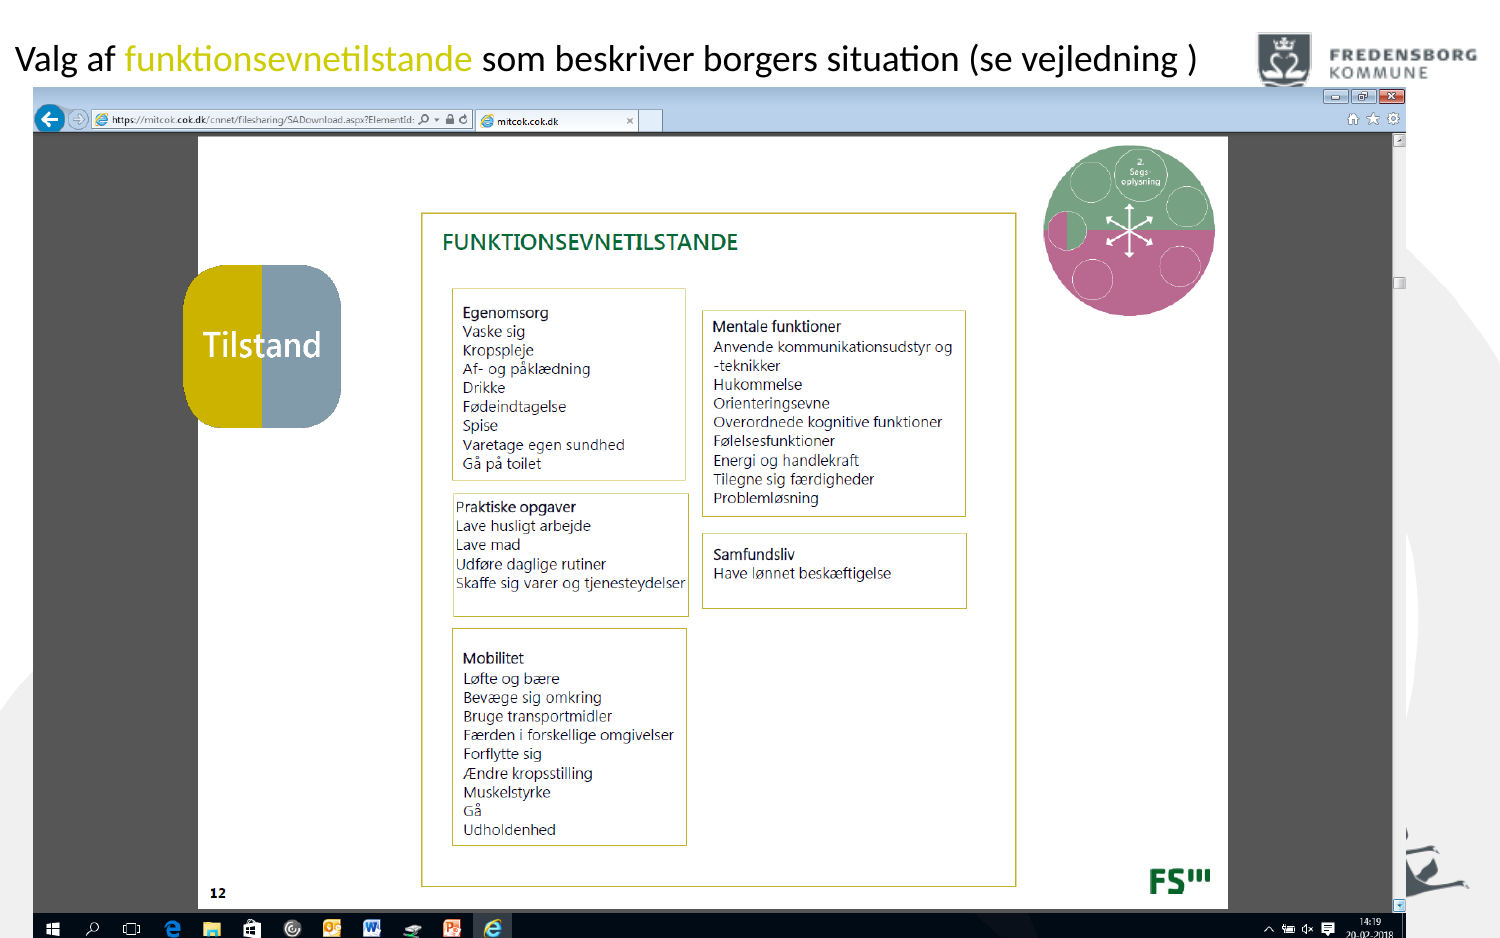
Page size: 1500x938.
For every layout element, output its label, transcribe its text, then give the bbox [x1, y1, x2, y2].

picture [0, 23, 1500, 938]
text_box Valg af funktionsevnetilstande som beskriver borgers situation (se vejledning ) [0, 26, 1234, 87]
